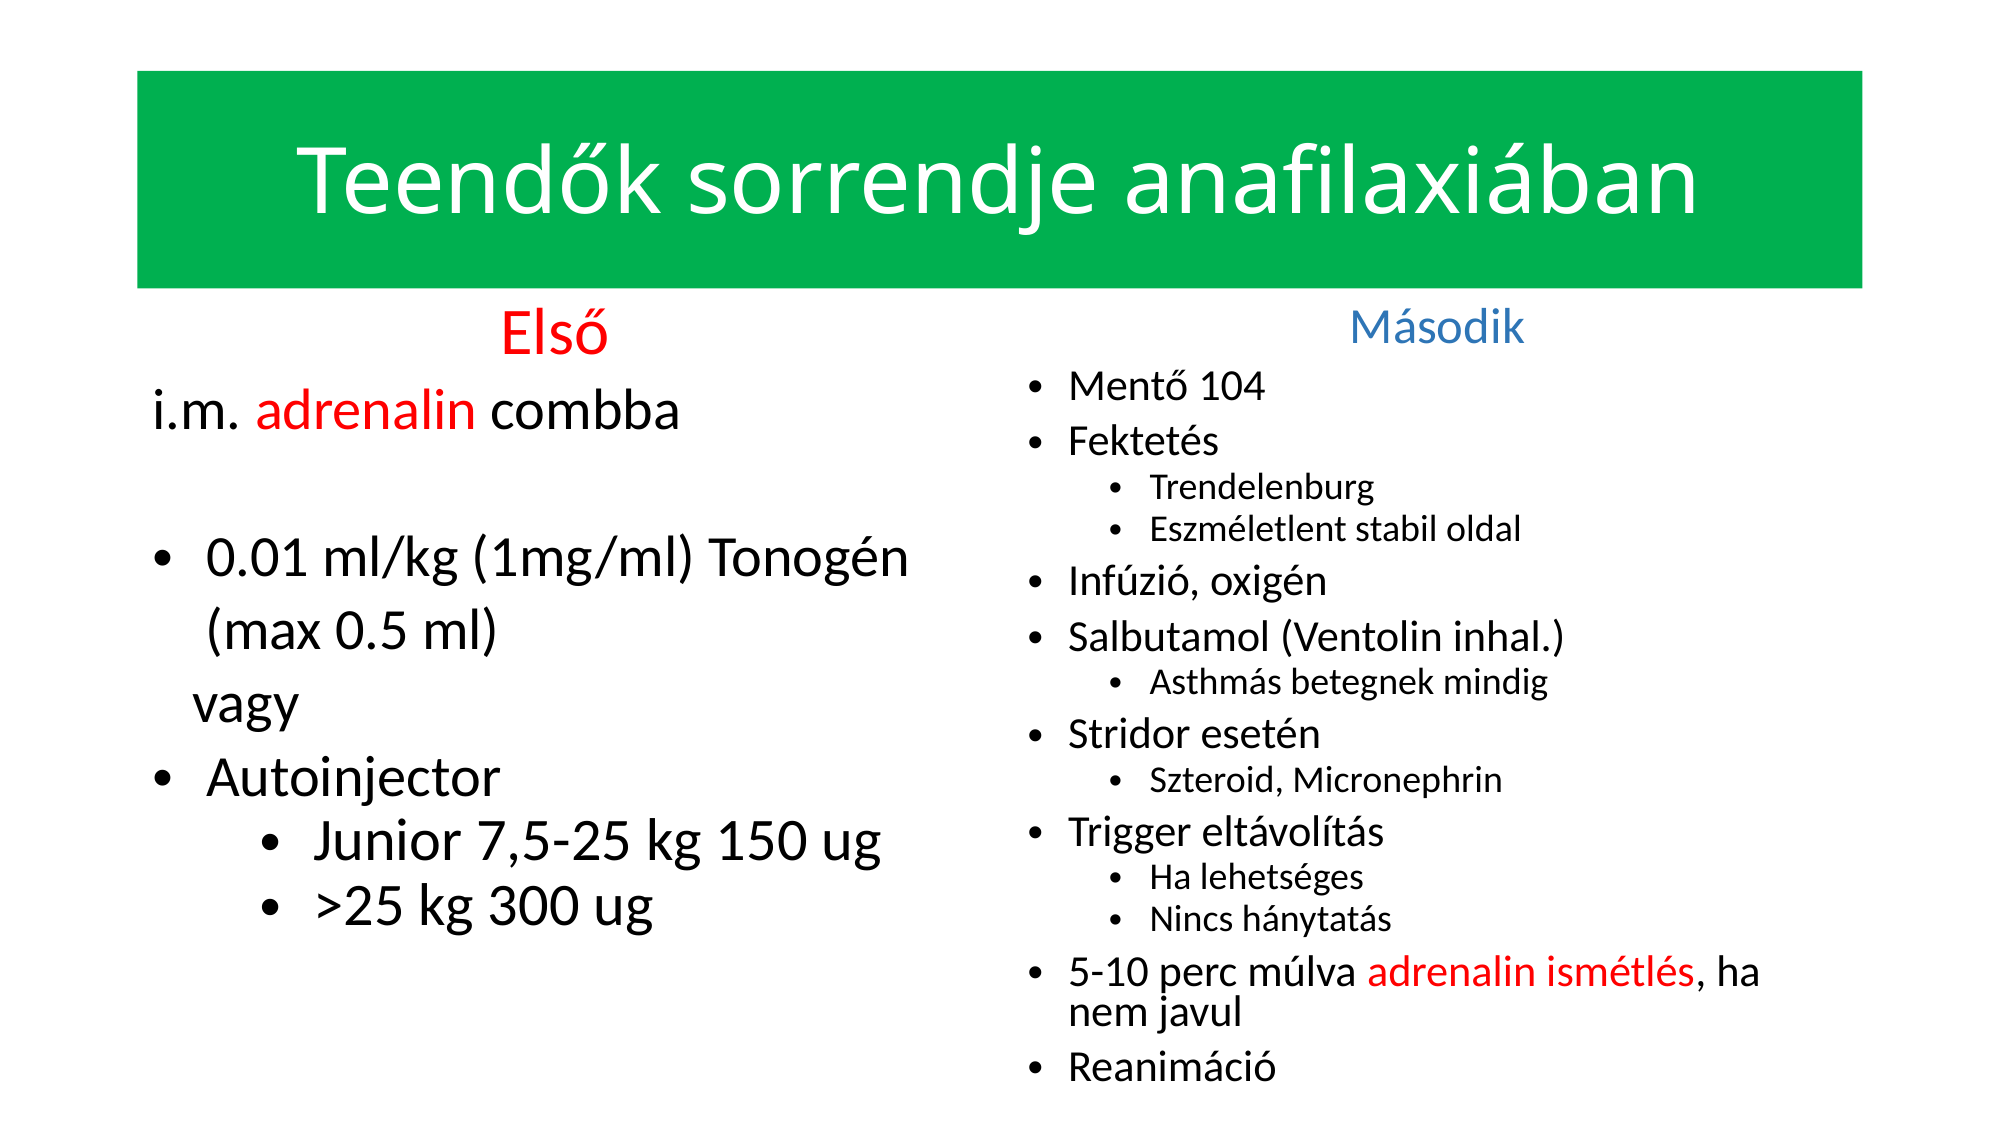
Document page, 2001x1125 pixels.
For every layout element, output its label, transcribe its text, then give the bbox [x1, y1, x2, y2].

list Első i.m. adrenalin combba 0.01 ml/kg (1mg/ml) Tonogén (max 0.5 ml) vagy Autoinjector Junior 7,5-25 kg 150 ug >25 kg 300 ug [137, 299, 988, 1014]
list Második Mentő 104 Fektetés Trendelenburg Eszméletlent stabil oldal Infúzió, oxigén Salbutamol (Ventolin inhal.) Asthmás betegnek mindig Stridor esetén Szteroid, Micronephrin Trigger eltávolítás Ha lehetséges Nincs hánytatás 5-10 perc múlva adrenalin ismétlés, ha nem javul Reanimáció [1012, 299, 1863, 1106]
text_box Teendők sorrendje anafilaxiában [137, 70, 1863, 289]
